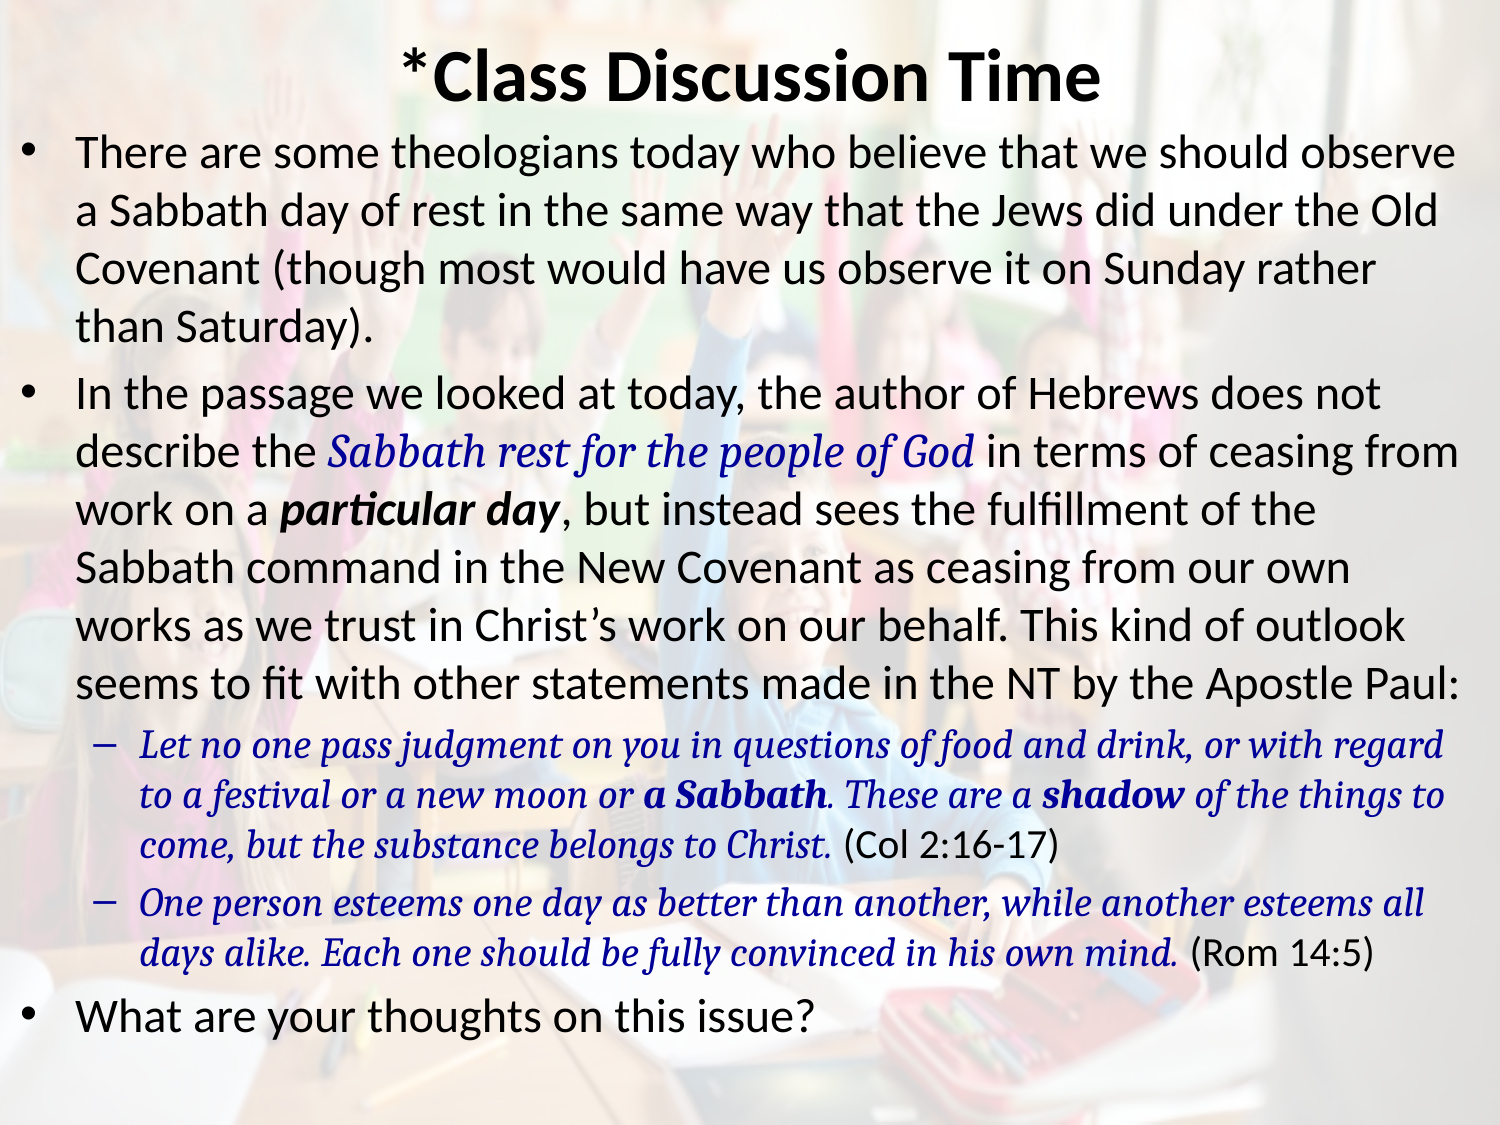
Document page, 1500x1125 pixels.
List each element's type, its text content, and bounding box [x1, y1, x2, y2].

list There are some theologians today who believe that we should observe a Sabbath day of rest in the same way that the Jews did under the Old Covenant (though most would have us observe it on Sunday rather than Saturday). In the passage we looked at today, the author of Hebrews does not describe the Sabbath rest for the people of God in terms of ceasing from work on a particular day, but instead sees the fulfillment of the Sabbath command in the New Covenant as ceasing from our own works as we trust in Christ’s work on our behalf. This kind of outlook seems to fit with other statements made in the NT by the Apostle Paul: Let no one pass judgment on you in questions of food and drink, or with regard to a festival or a new moon or a Sabbath. These are a shadow of the things to come, but the substance belongs to Christ. (Col 2:16-17) One person esteems one day as better than another, while another esteems all days alike. Each one should be fully convinced in his own mind. (Rom 14:5) What are your thoughts on this issue? [5, 112, 1493, 1121]
title *Class Discussion Time [0, 4, 1500, 138]
